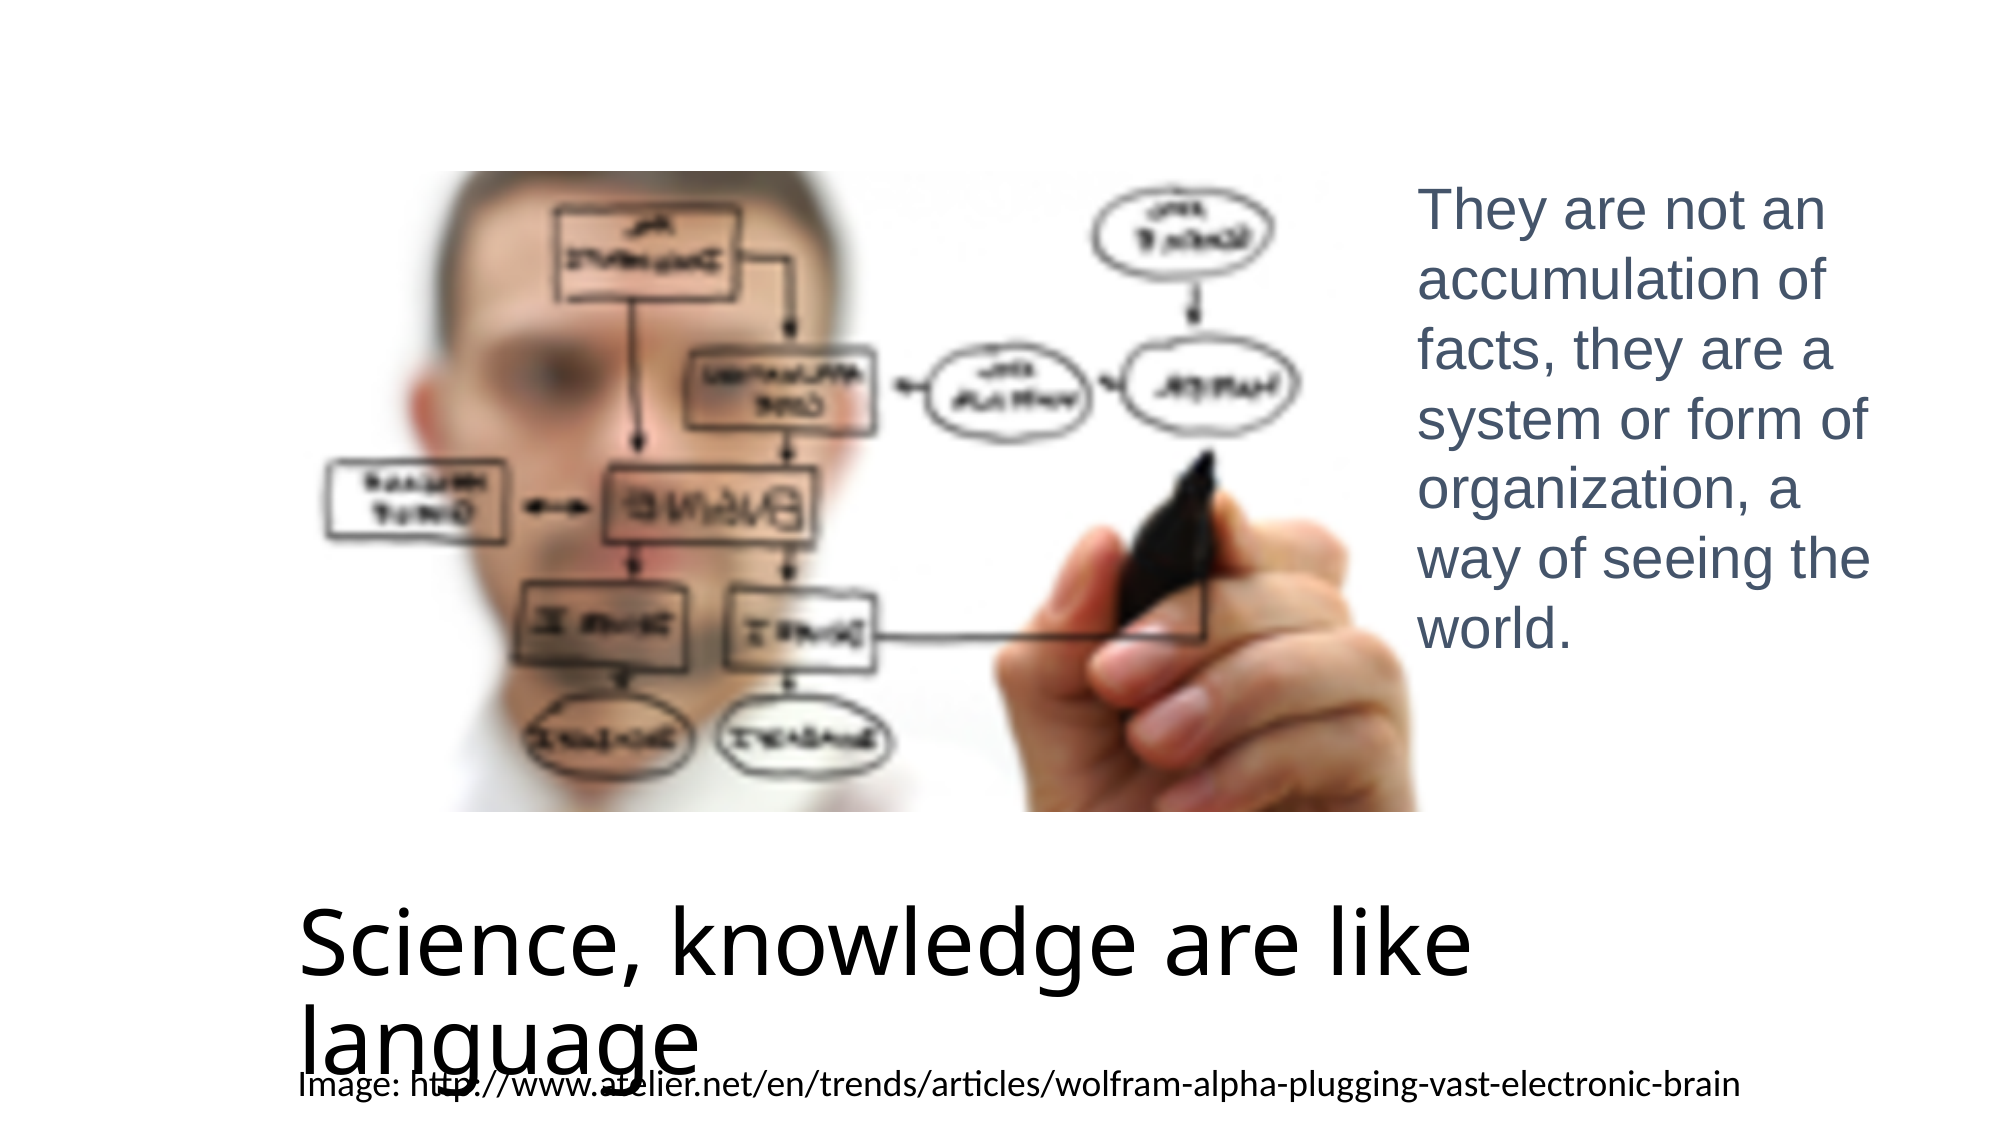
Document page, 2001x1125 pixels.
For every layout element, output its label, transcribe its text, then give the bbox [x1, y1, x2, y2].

text_box They are not an accumulation of facts, they are a system or form of organization, a way of seeing the world. [1403, 163, 1897, 668]
text_box Image: http://www.atelier.net/en/trends/articles/wolfram-alpha-plugging-vast-electronic-brain [282, 1051, 1897, 1111]
title Science, knowledge are like language [283, 886, 1834, 1051]
picture [218, 171, 1430, 812]
